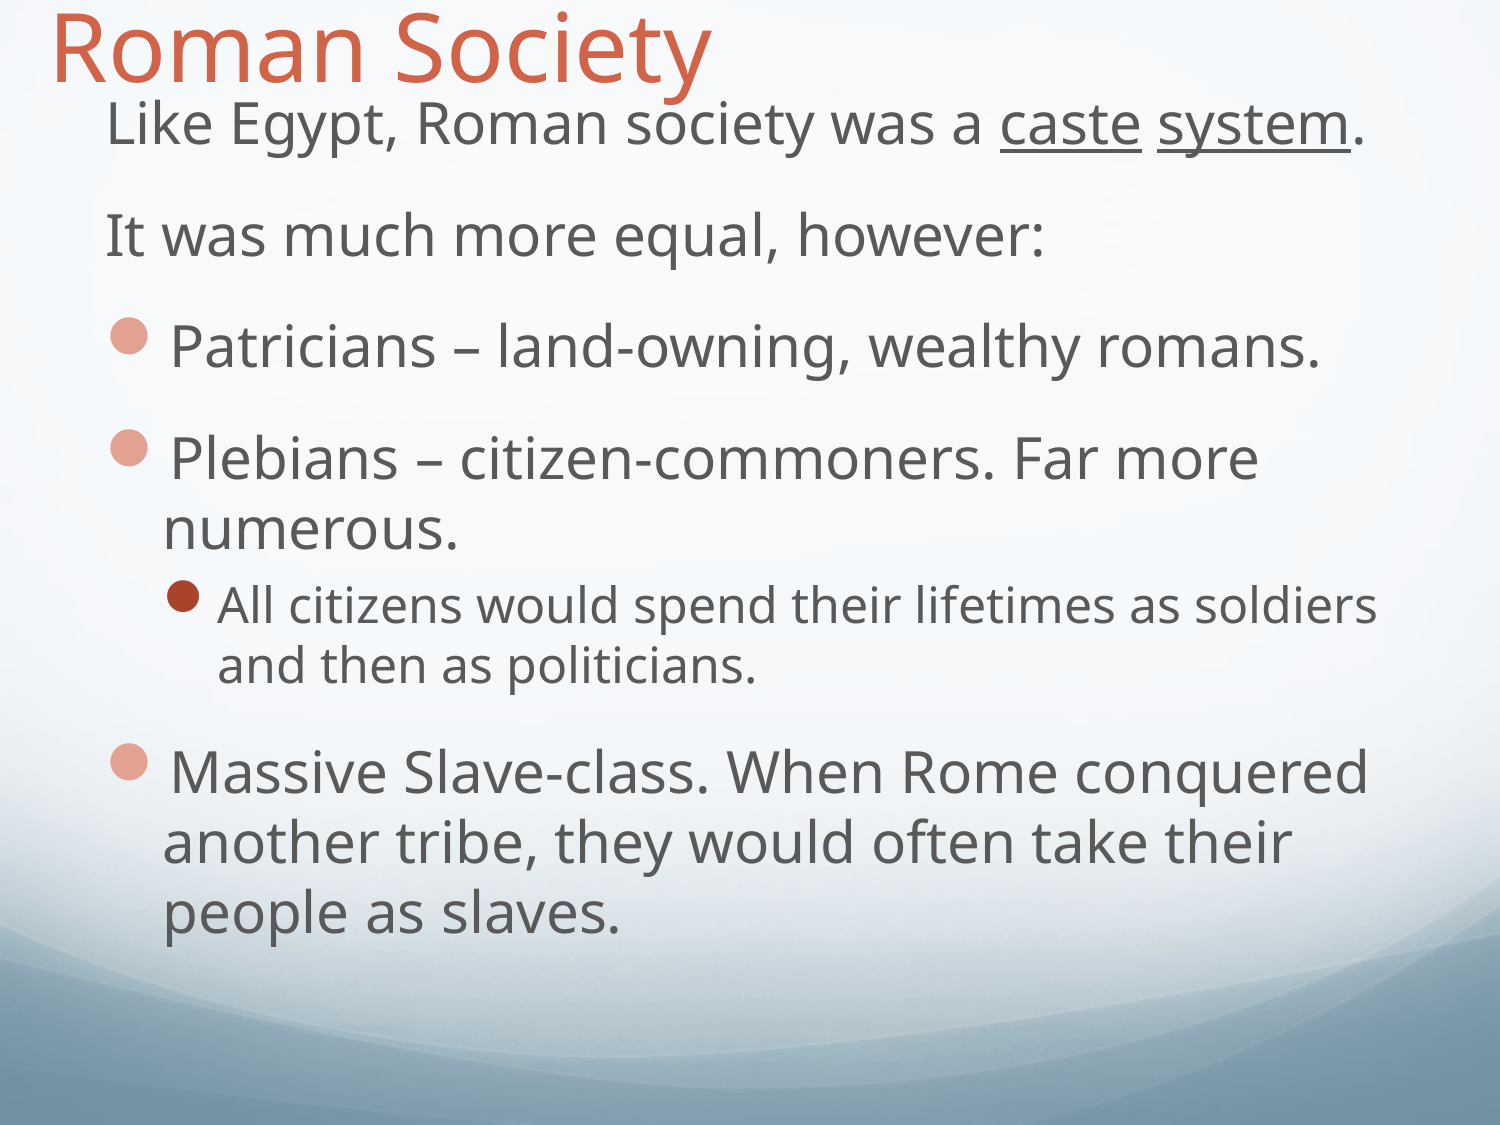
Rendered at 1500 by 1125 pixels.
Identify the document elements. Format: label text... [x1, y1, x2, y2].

list Like Egypt, Roman society was a caste system. It was much more equal, however: Patricians – land-owning, wealthy romans. Plebians – citizen-commoners. Far more numerous. All citizens would spend their lifetimes as soldiers and then as politicians. Massive Slave-class. When Rome conquered another tribe, they would often take their people as slaves. [90, 78, 1410, 956]
title Roman Society [0, 0, 1041, 110]
